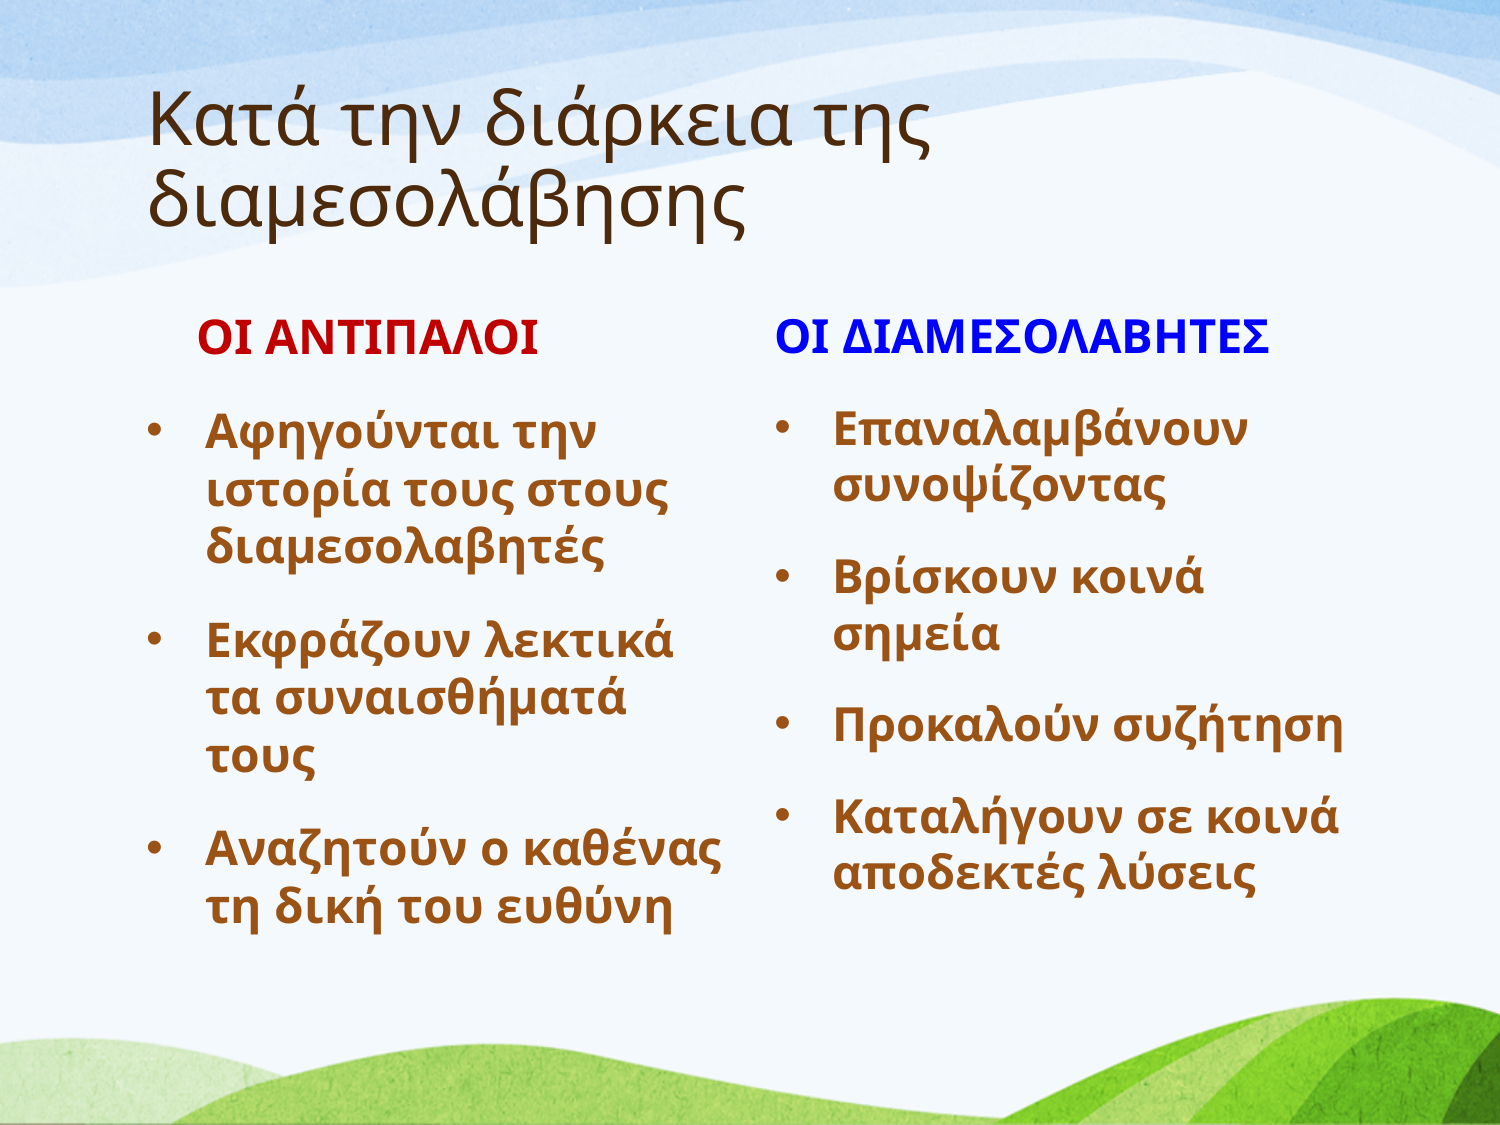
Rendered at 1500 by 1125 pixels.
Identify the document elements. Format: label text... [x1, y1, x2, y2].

list ΟΙ ΔΙΑΜΕΣΟΛΑΒΗΤΕΣ Επαναλαμβάνουν συνοψίζοντας Βρίσκουν κοινά σημεία Προκαλούν συζήτηση Καταλήγουν σε κοινά αποδεκτές λύσεις [759, 299, 1369, 987]
picture [0, 0, 1500, 1125]
list ΟΙ ΑΝΤΙΠΑΛΟΙ Αφηγούνται την ιστορία τους στους διαμεσολαβητές Εκφράζουν λεκτικά τα συναισθήματά τους Αναζητούν ο καθένας τη δική του ευθύνη [131, 299, 741, 987]
title Κατά την διάρκεια της διαμεσολάβησης [131, 50, 1369, 250]
